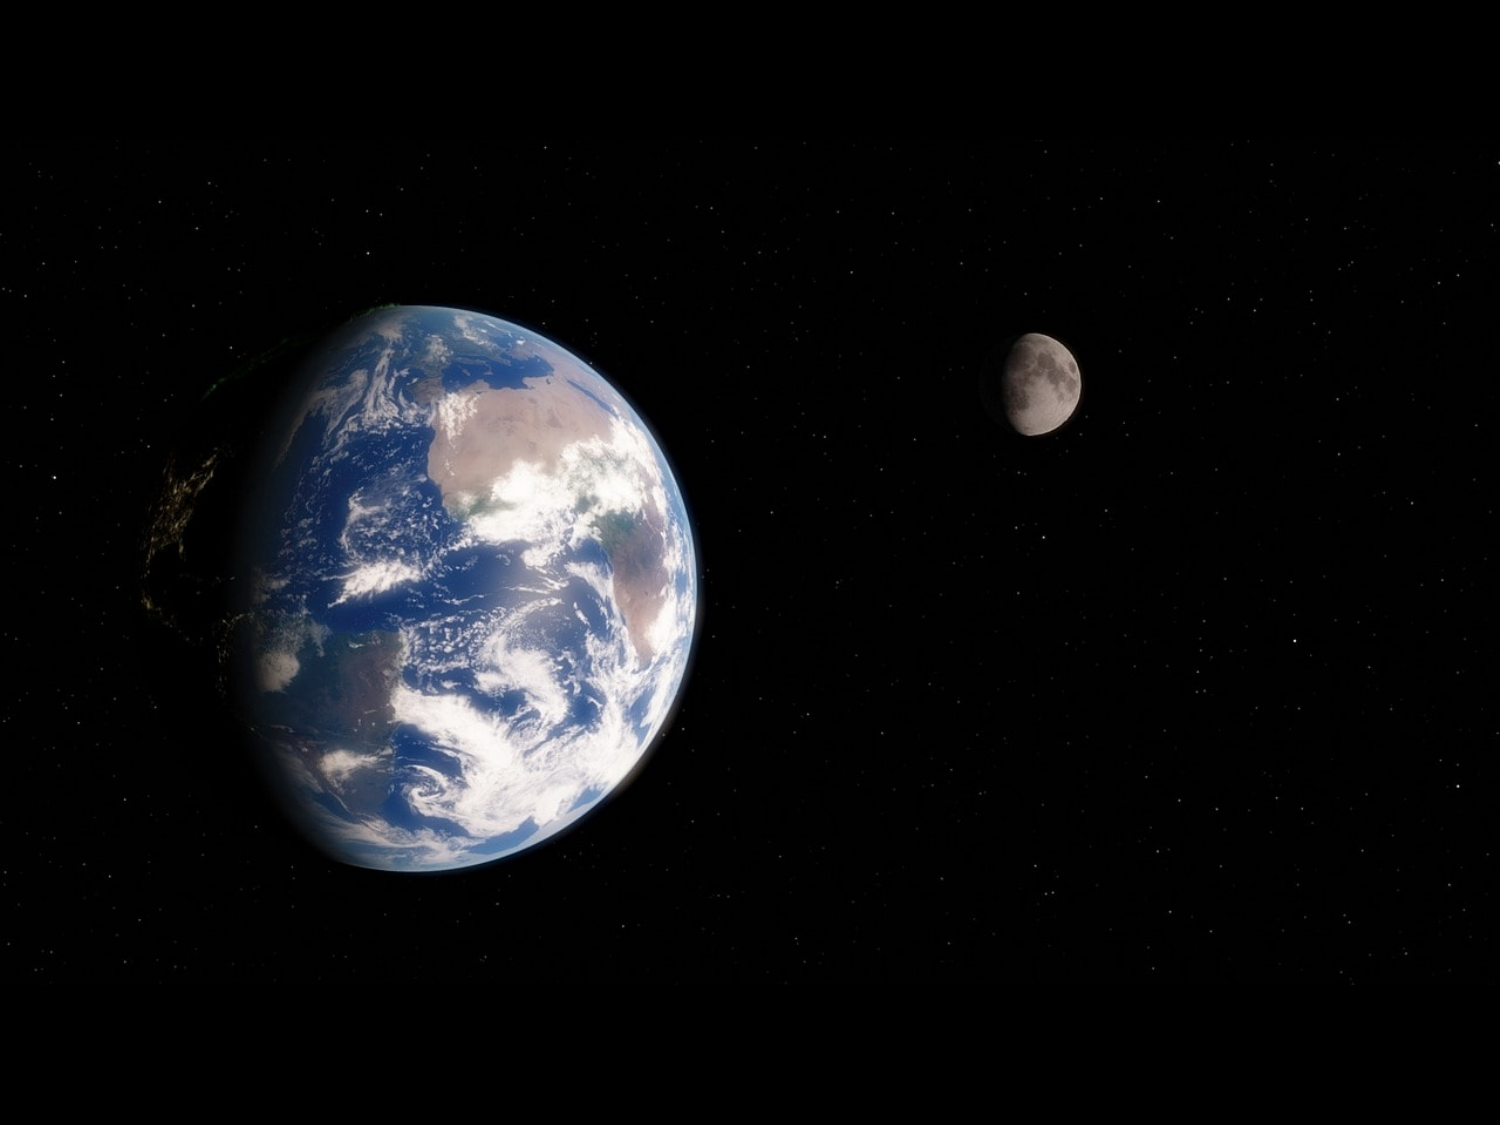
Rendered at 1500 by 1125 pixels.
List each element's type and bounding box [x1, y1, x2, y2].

picture [0, 140, 1500, 985]
